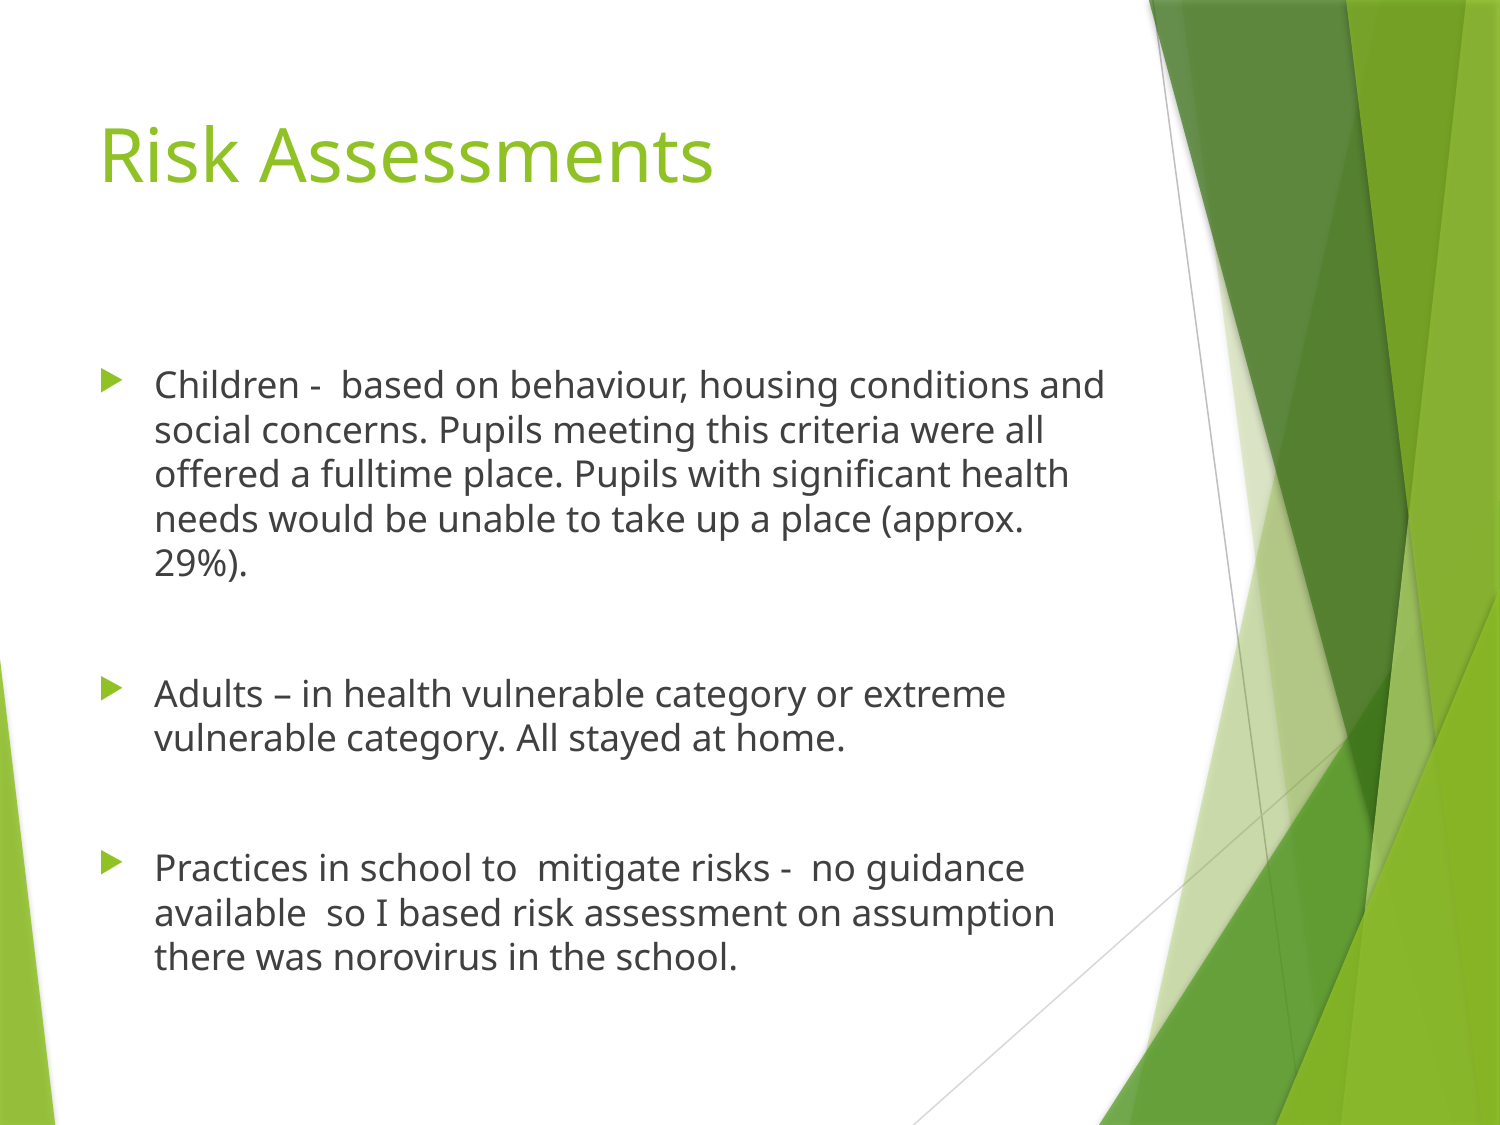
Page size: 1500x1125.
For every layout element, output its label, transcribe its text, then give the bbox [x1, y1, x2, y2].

title Risk Assessments [83, 99, 1141, 317]
list Children - based on behaviour, housing conditions and social concerns. Pupils meeting this criteria were all offered a fulltime place. Pupils with significant health needs would be unable to take up a place (approx. 29%). Adults – in health vulnerable category or extreme vulnerable category. All stayed at home. Practices in school to mitigate risks - no guidance available so I based risk assessment on assumption there was norovirus in the school. [83, 354, 1141, 992]
